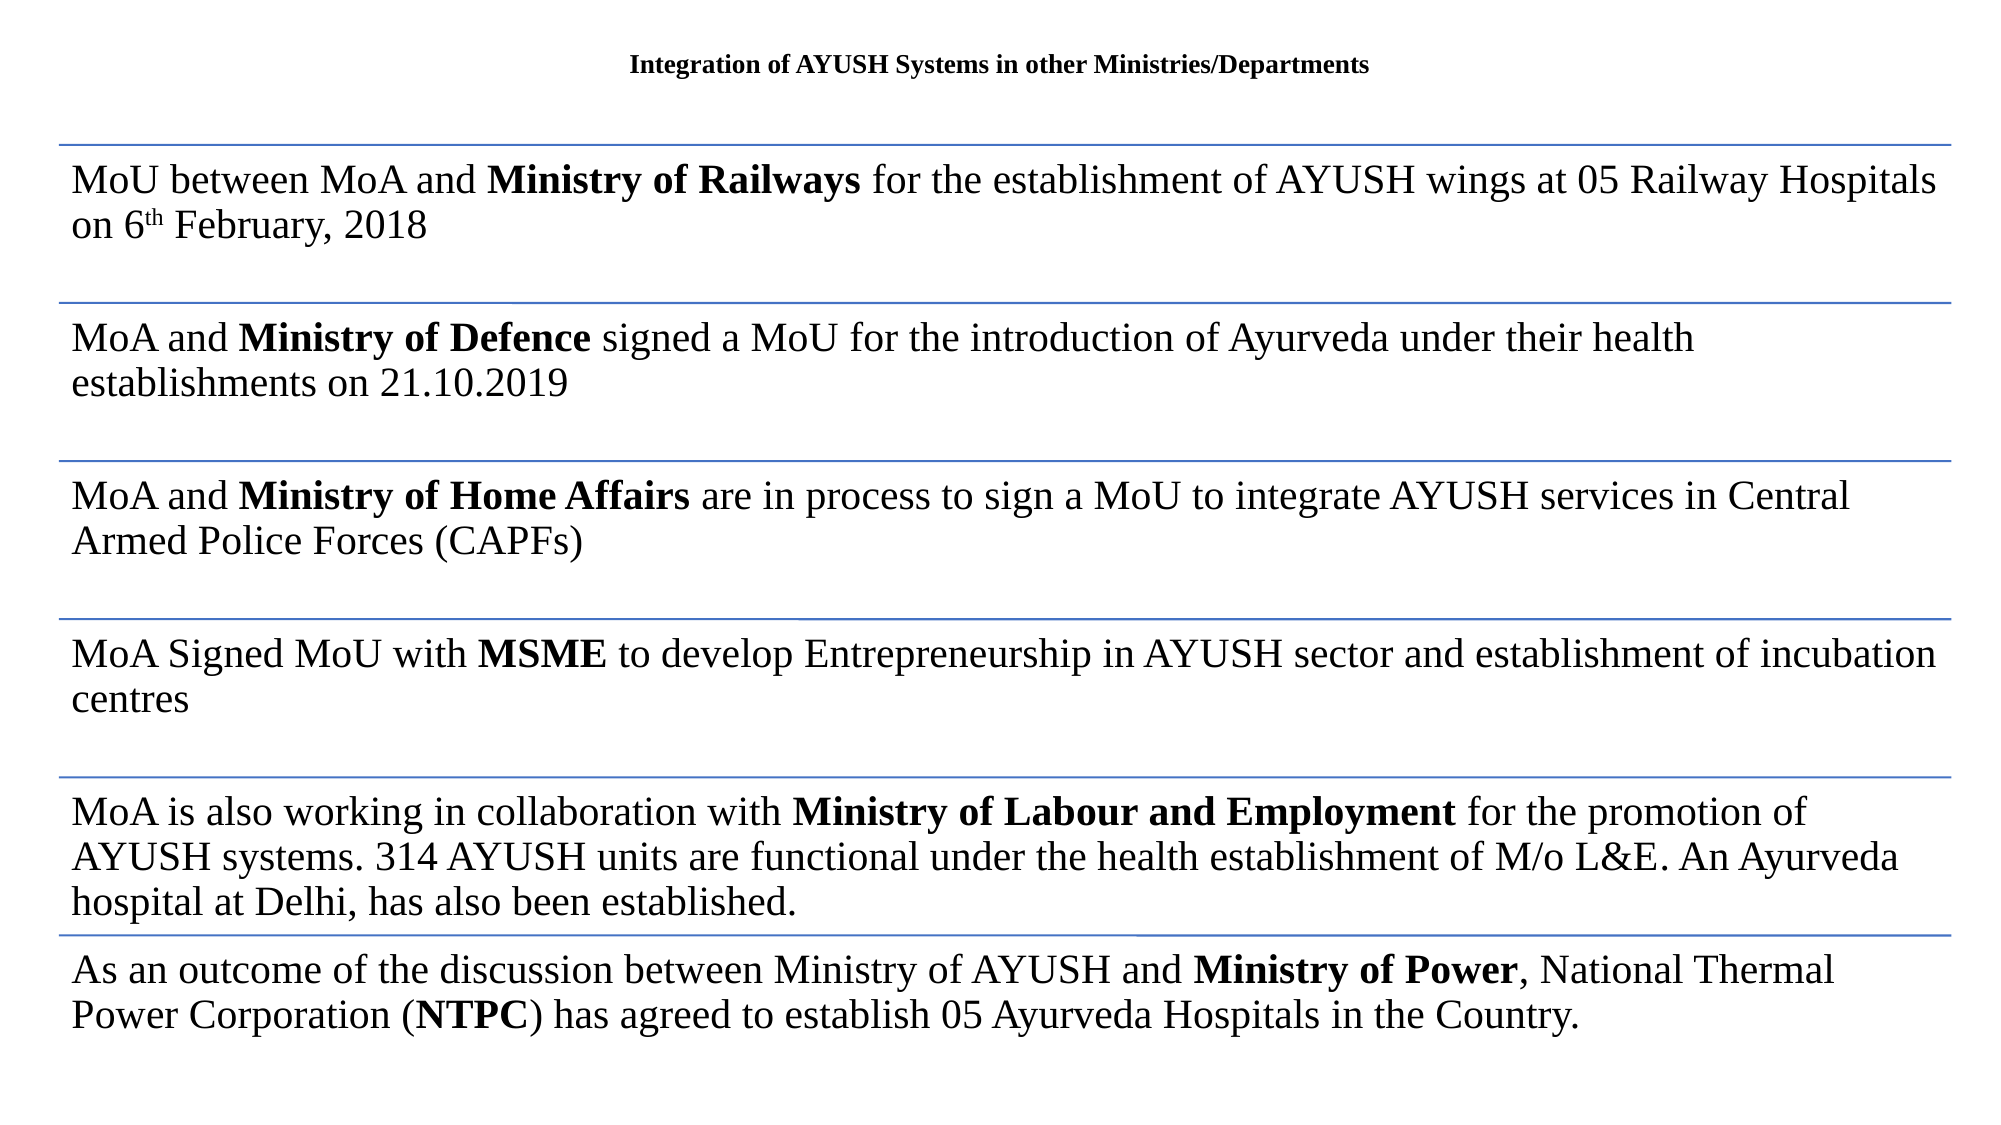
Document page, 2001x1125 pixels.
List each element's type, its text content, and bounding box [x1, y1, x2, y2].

title Integration of AYUSH Systems in other Ministries/Departments [325, 42, 1675, 88]
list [58, 144, 1952, 1095]
